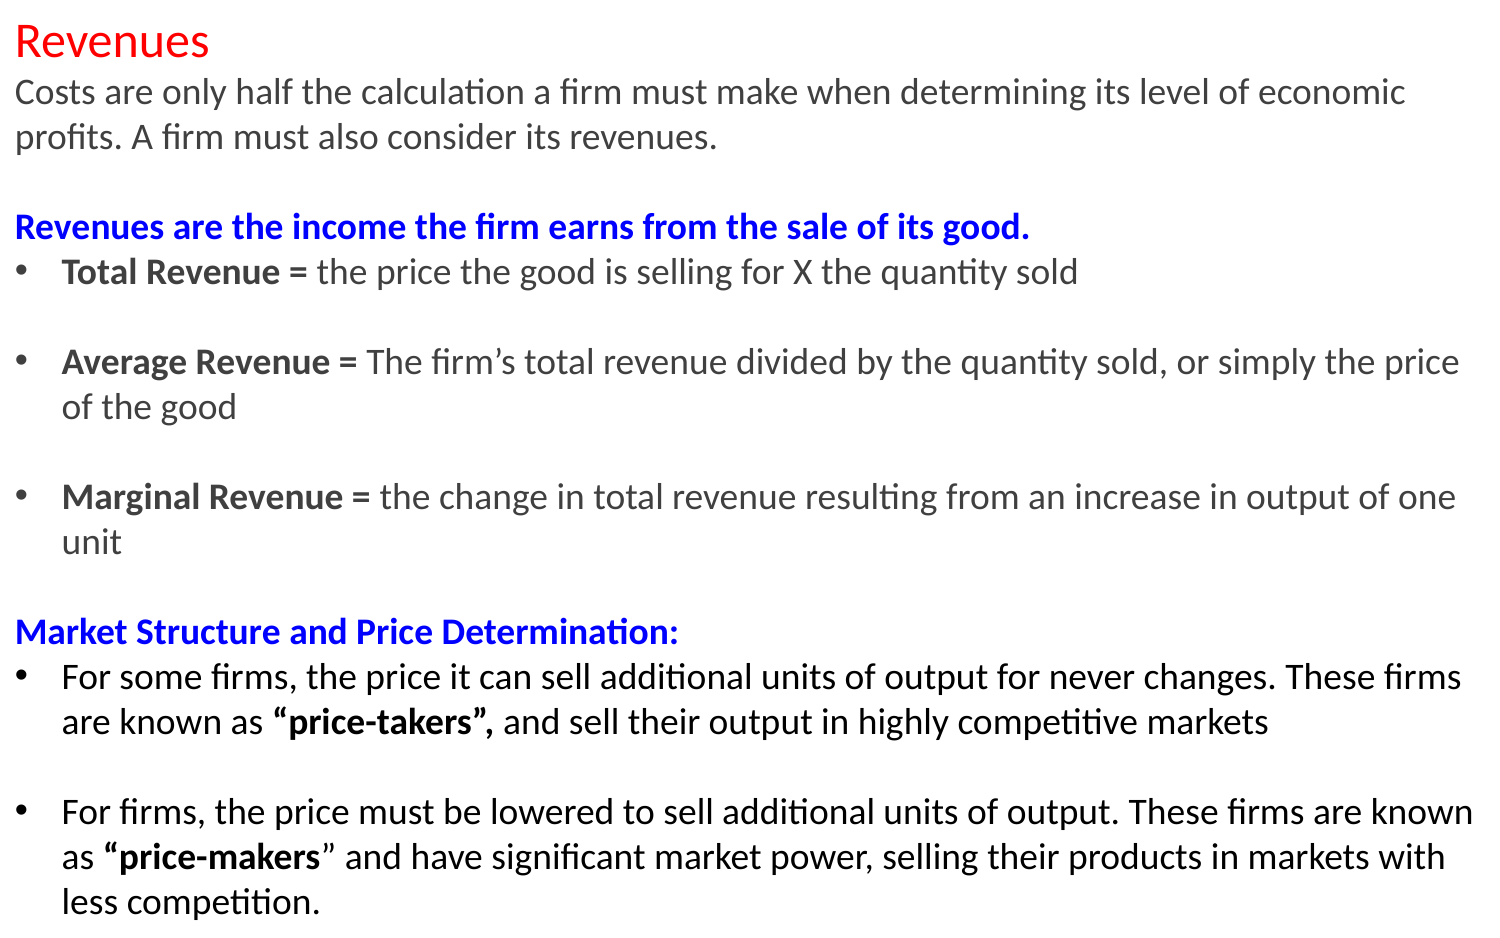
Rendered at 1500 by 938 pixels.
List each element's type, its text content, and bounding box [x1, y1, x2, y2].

text_box Revenues Costs are only half the calculation a firm must make when determining its level of economic profits. A firm must also consider its revenues. Revenues are the income the firm earns from the sale of its good. Total Revenue = the price the good is selling for X the quantity sold Average Revenue = The firm’s total revenue divided by the quantity sold, or simply the price of the good Marginal Revenue = the change in total revenue resulting from an increase in output of one unit Market Structure and Price Determination: For some firms, the price it can sell additional units of output for never changes. These firms are known as “price-takers”, and sell their output in highly competitive markets For firms, the price must be lowered to sell additional units of output. These firms are known as “price-makers” and have significant market power, selling their products in markets with less competition. [0, 0, 1500, 930]
